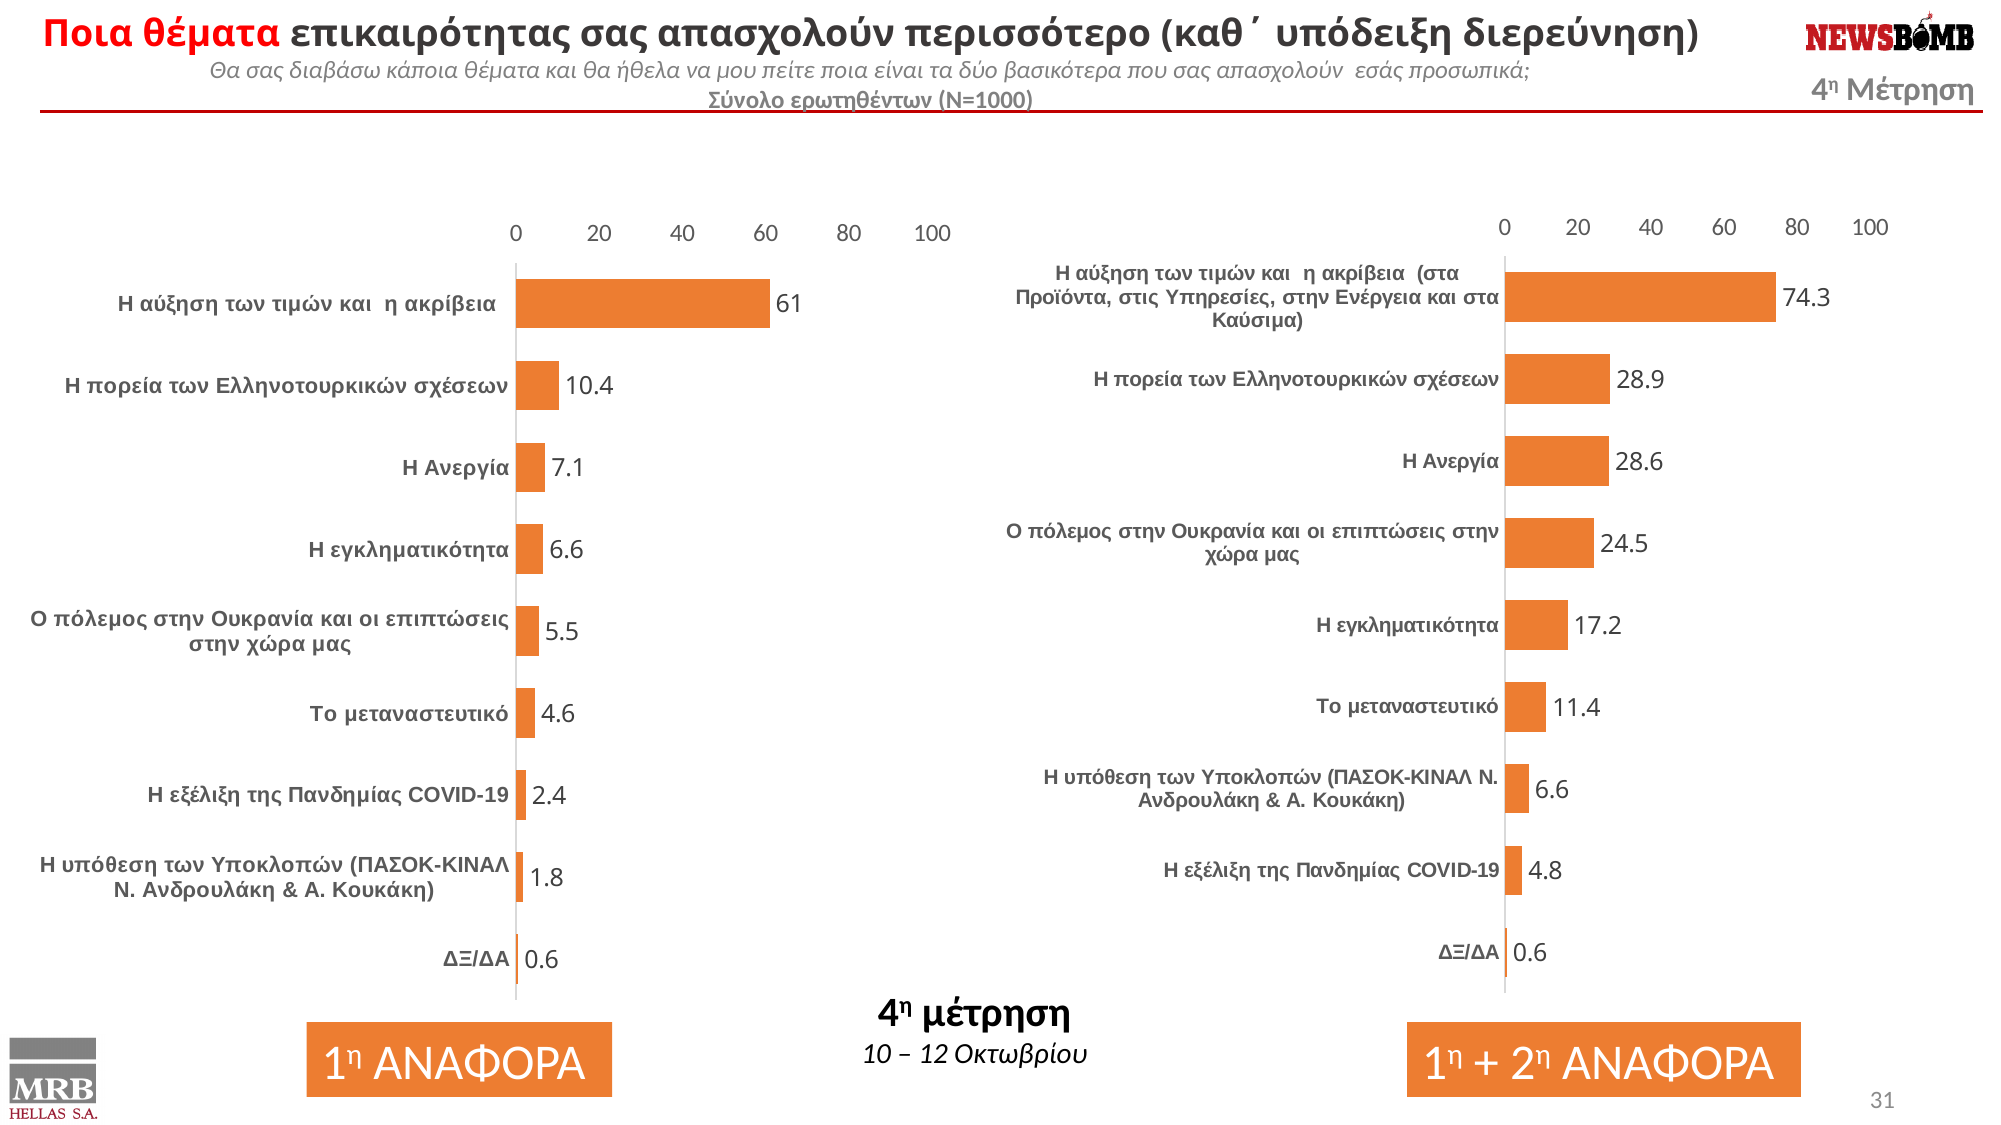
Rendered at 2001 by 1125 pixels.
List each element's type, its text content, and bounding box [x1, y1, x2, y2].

picture [1798, 0, 1984, 62]
chart [20, 158, 1911, 1049]
text_box 4η μέτρηση 10 – 12 Οκτωβρίου [846, 1003, 1103, 1077]
text_box 1η ΑΝΑΦΟΡΑ [306, 1022, 613, 1097]
text_box 1η + 2η ΑΝΑΦΟΡΑ [1407, 1049, 1801, 1097]
text_box Ποια θέματα επικαιρότητας σας απασχολούν περισσότερο (καθ΄ υπόδειξη διερεύνηση) Θα σας διαβάσω κάποια θέματα και θα ήθελα να μου πείτε ποια είναι τα δύο βασικότερα που σας απασχολούν εσάς προσωπικά; Σύνολο ερωτηθέντων (Ν=1000) [3, 1, 1739, 139]
slide_number 31 [1814, 1068, 1911, 1125]
